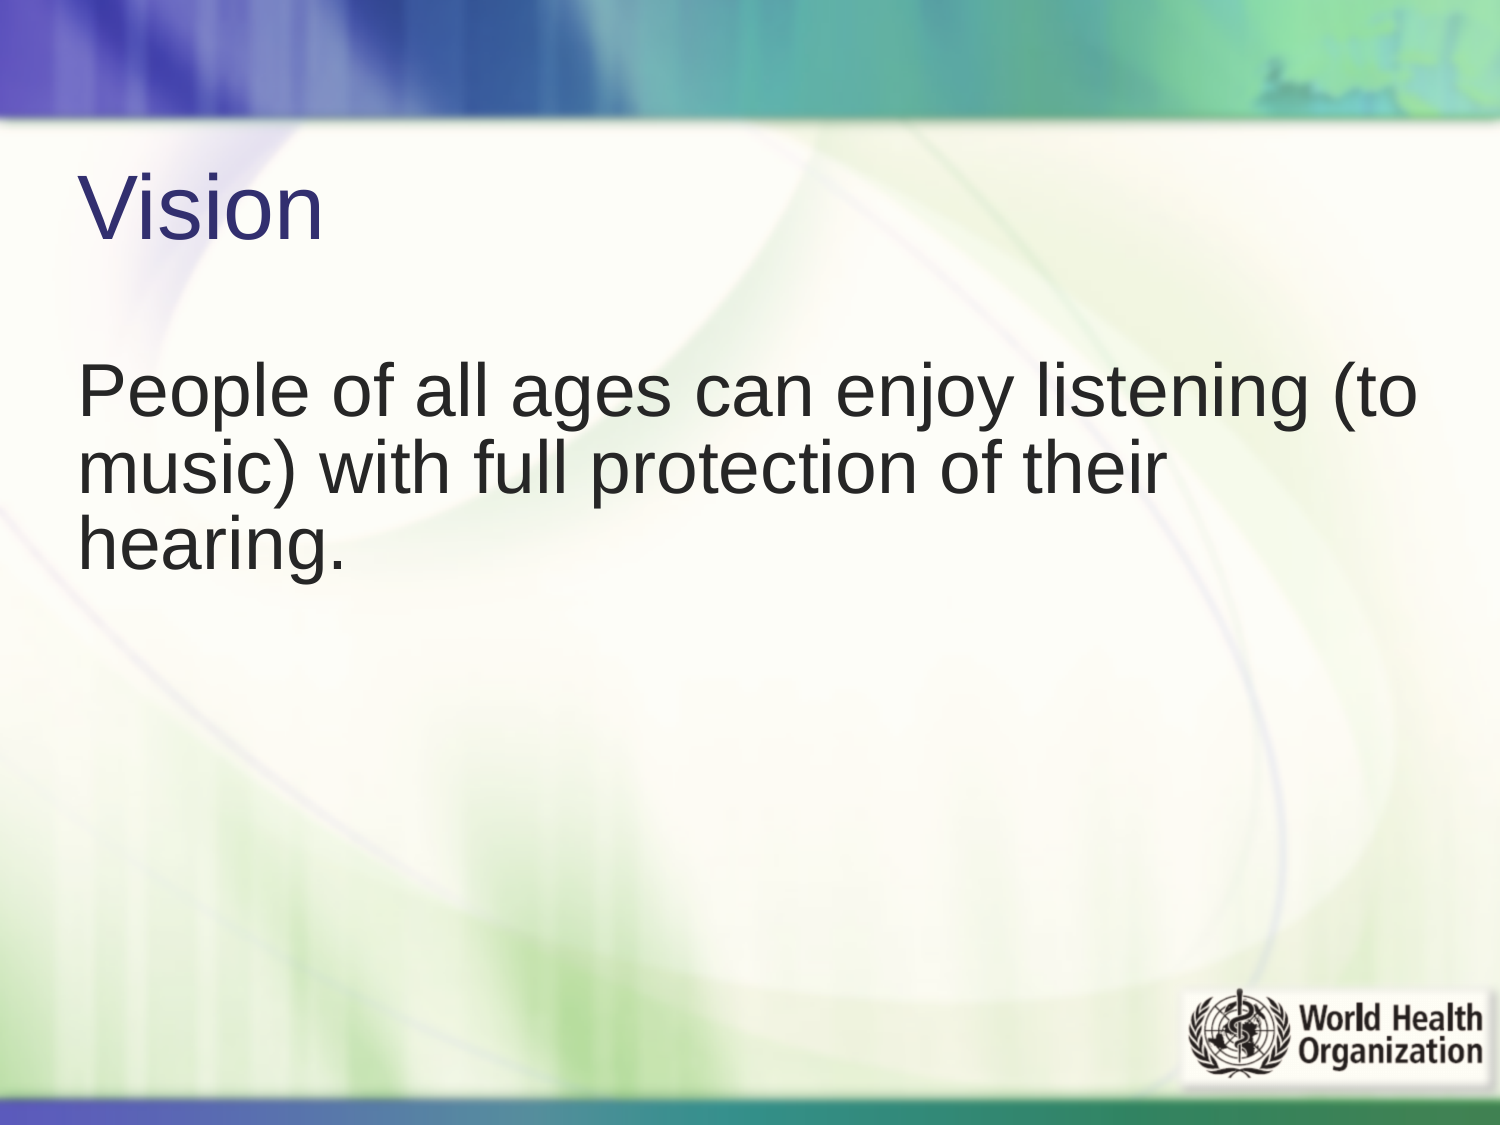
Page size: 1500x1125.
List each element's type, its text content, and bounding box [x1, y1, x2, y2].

list People of all ages can enjoy listening (to music) with full protection of their hearing. [62, 347, 1439, 595]
picture [0, 0, 1500, 1125]
title Vision [62, 153, 1440, 268]
